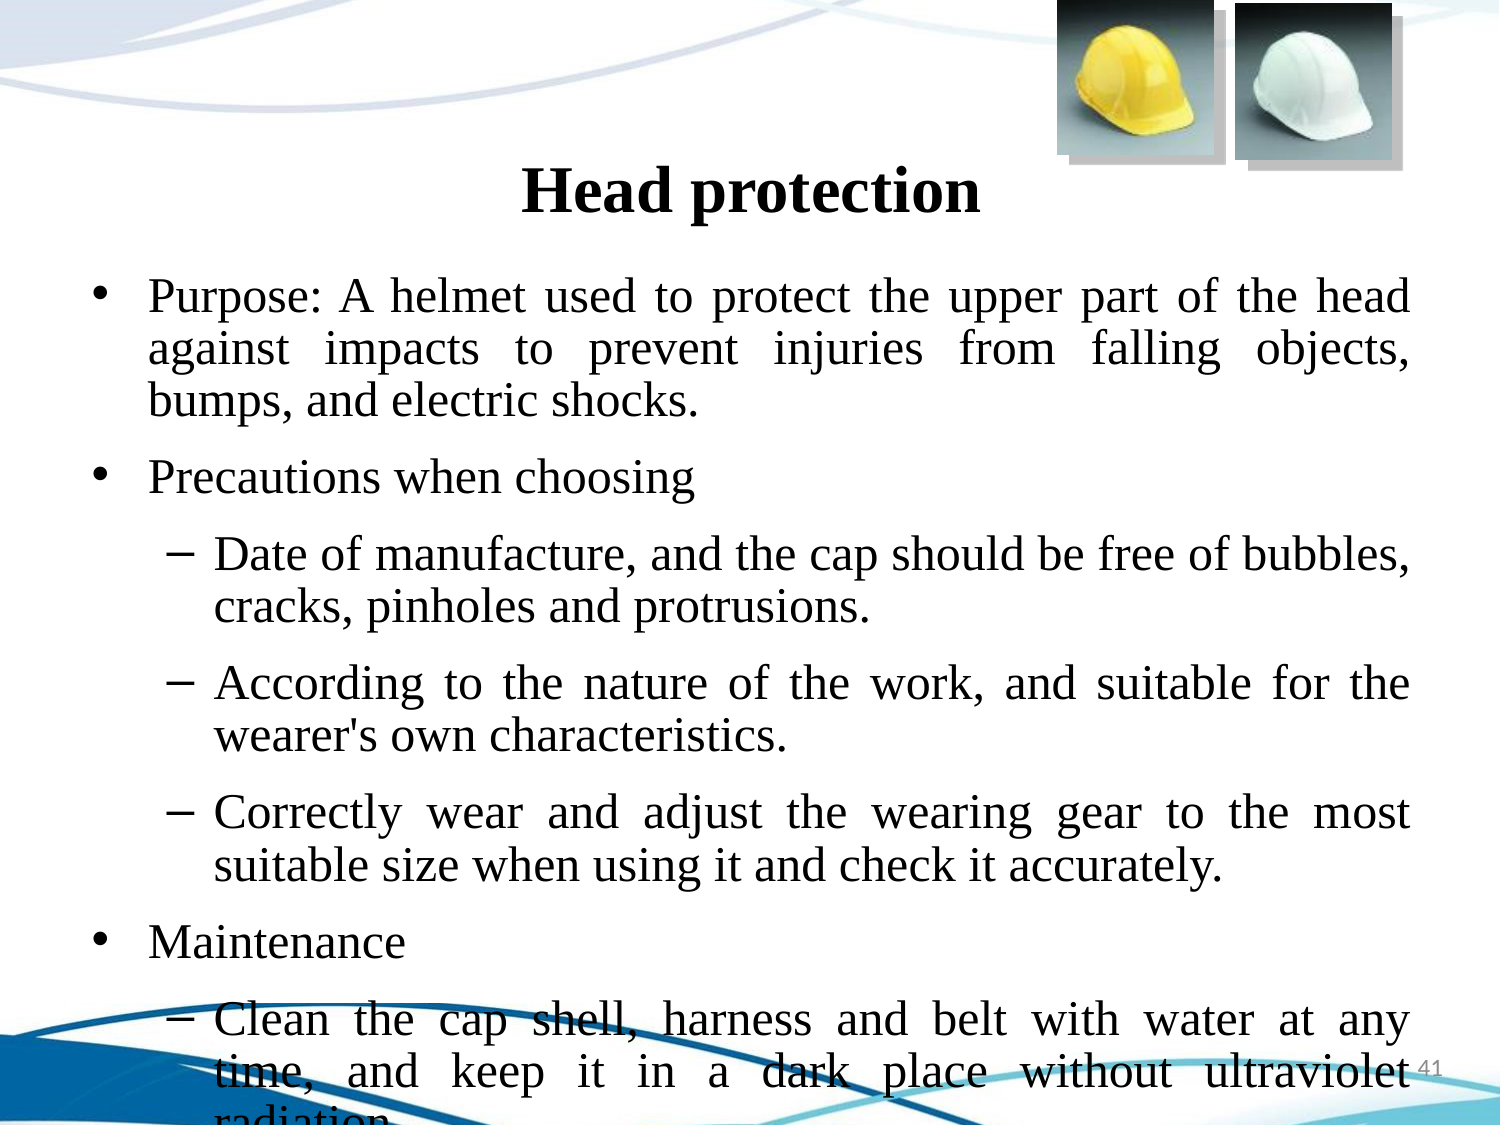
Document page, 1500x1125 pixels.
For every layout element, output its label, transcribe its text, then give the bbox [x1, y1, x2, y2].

picture [0, 0, 1499, 161]
list Purpose: A helmet used to protect the upper part of the head against impacts to prevent injuries from falling objects, bumps, and electric shocks. Precautions when choosing Date of manufacture, and the cap should be free of bubbles, cracks, pinholes and protrusions. According to the nature of the work, and suitable for the wearer's own characteristics. Correctly wear and adjust the wearing gear to the most suitable size when using it and check it accurately. Maintenance Clean the cap shell, harness and belt with water at any time, and keep it in a dark place without ultraviolet radiation. [76, 262, 1427, 1094]
slide_number 41 [1108, 1036, 1459, 1097]
title Head protection [118, 91, 1385, 262]
picture [0, 1003, 1500, 1125]
